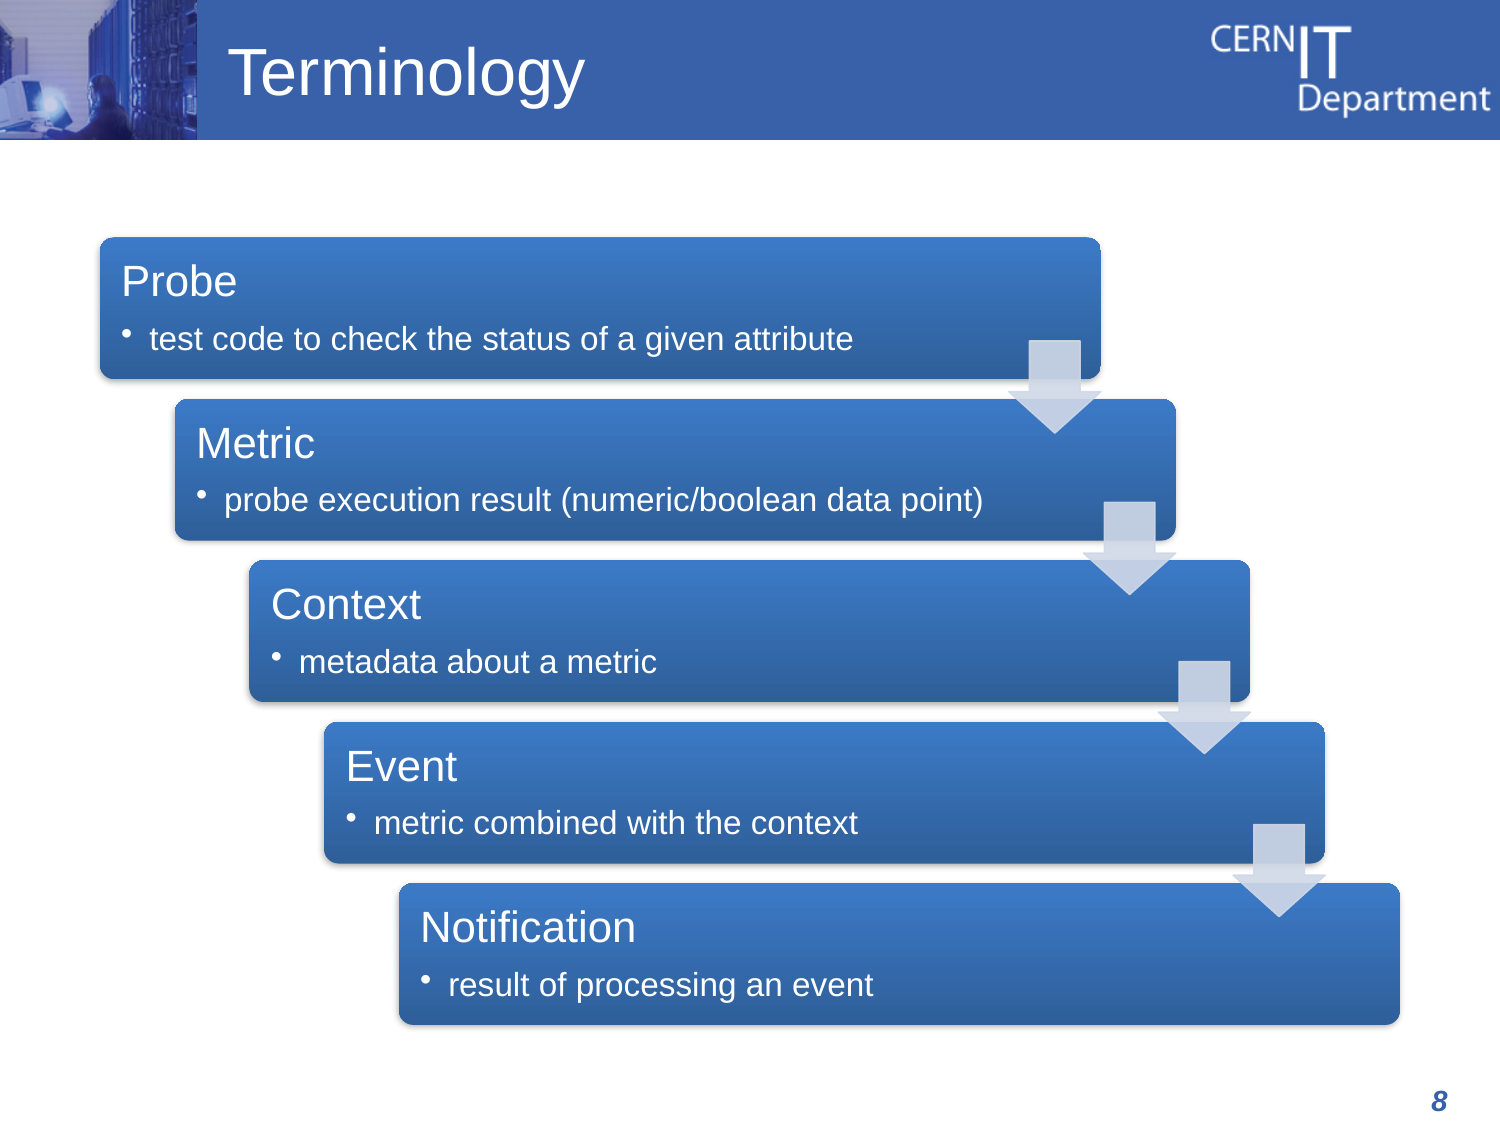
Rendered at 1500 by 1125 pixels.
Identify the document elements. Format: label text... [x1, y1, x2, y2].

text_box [99, 237, 1401, 1026]
title Terminology [212, 0, 1125, 138]
picture [0, 0, 1500, 140]
footer 8 [37, 1074, 1463, 1125]
